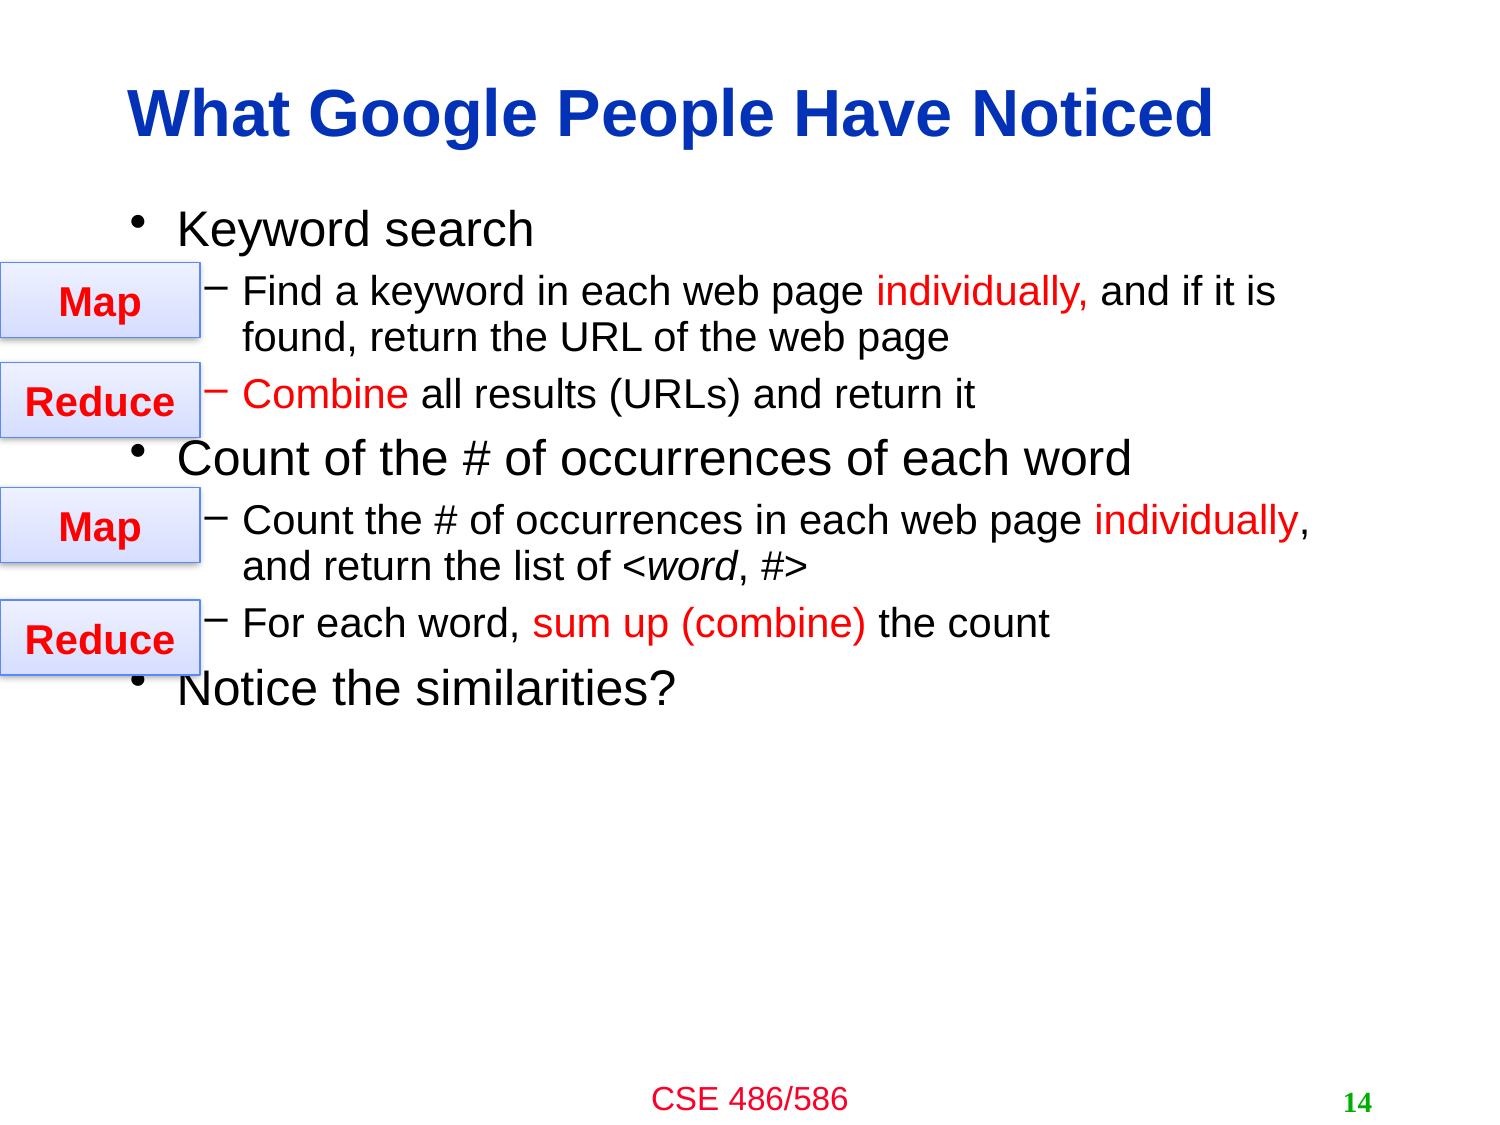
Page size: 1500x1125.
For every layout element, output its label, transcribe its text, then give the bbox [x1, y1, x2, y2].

list Keyword search Find a keyword in each web page individually, and if it is found, return the URL of the web page Combine all results (URLs) and return it Count of the # of occurrences of each word Count the # of occurrences in each web page individually, and return the list of <word, #> For each word, sum up (combine) the count Notice the similarities? [114, 195, 1376, 1005]
text_box Map [0, 487, 201, 563]
text_box Reduce [0, 362, 201, 438]
text_box Map [0, 262, 201, 338]
title What Google People Have Noticed [112, 53, 1310, 176]
slide_number 14 [1074, 1076, 1388, 1125]
text_box Reduce [0, 599, 201, 676]
